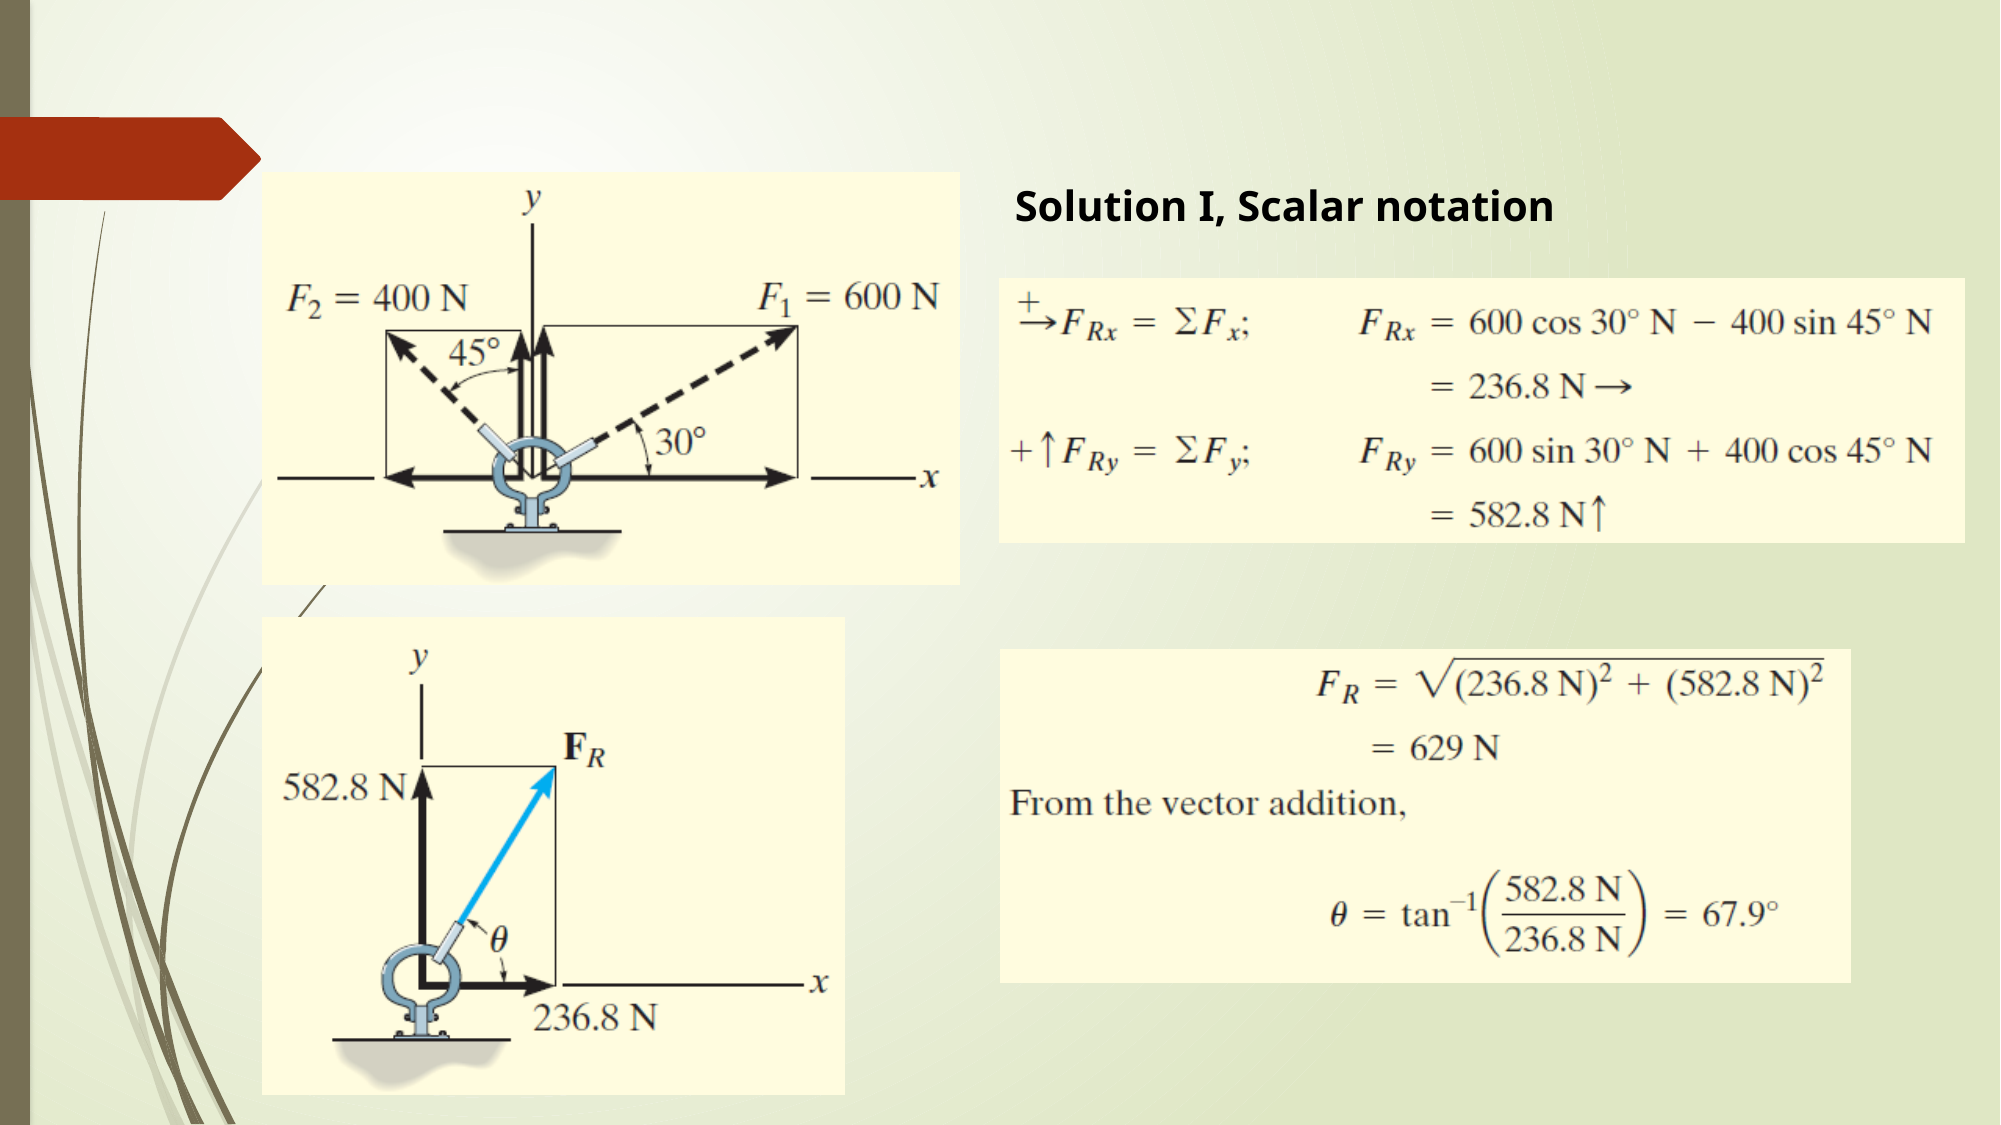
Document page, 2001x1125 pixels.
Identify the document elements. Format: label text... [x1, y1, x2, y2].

picture [262, 171, 960, 585]
text_box Solution I, Scalar notation [1000, 172, 1648, 237]
picture [999, 649, 1851, 983]
picture [262, 617, 845, 1095]
picture [998, 278, 1966, 543]
